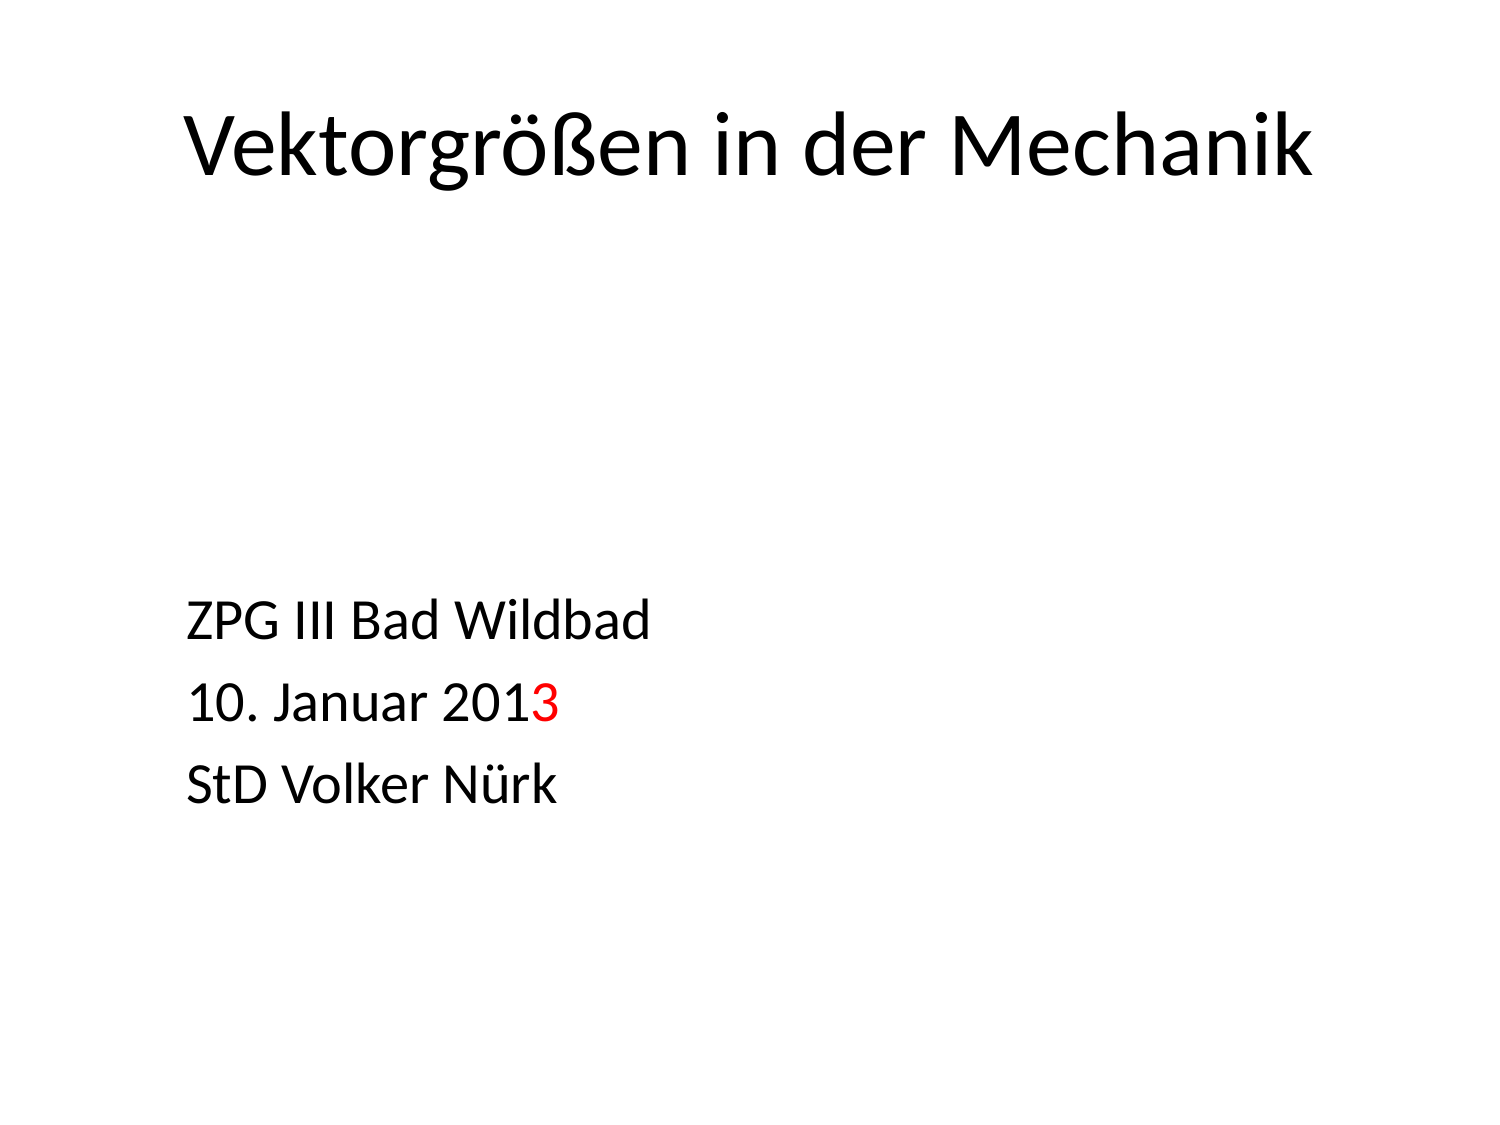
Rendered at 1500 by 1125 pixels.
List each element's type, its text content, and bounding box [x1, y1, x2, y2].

title Vektorgrößen in der Mechanik [75, 45, 1425, 233]
list ZPG III Bad Wildbad 10. Januar 2013 StD Volker Nürk [171, 574, 904, 953]
